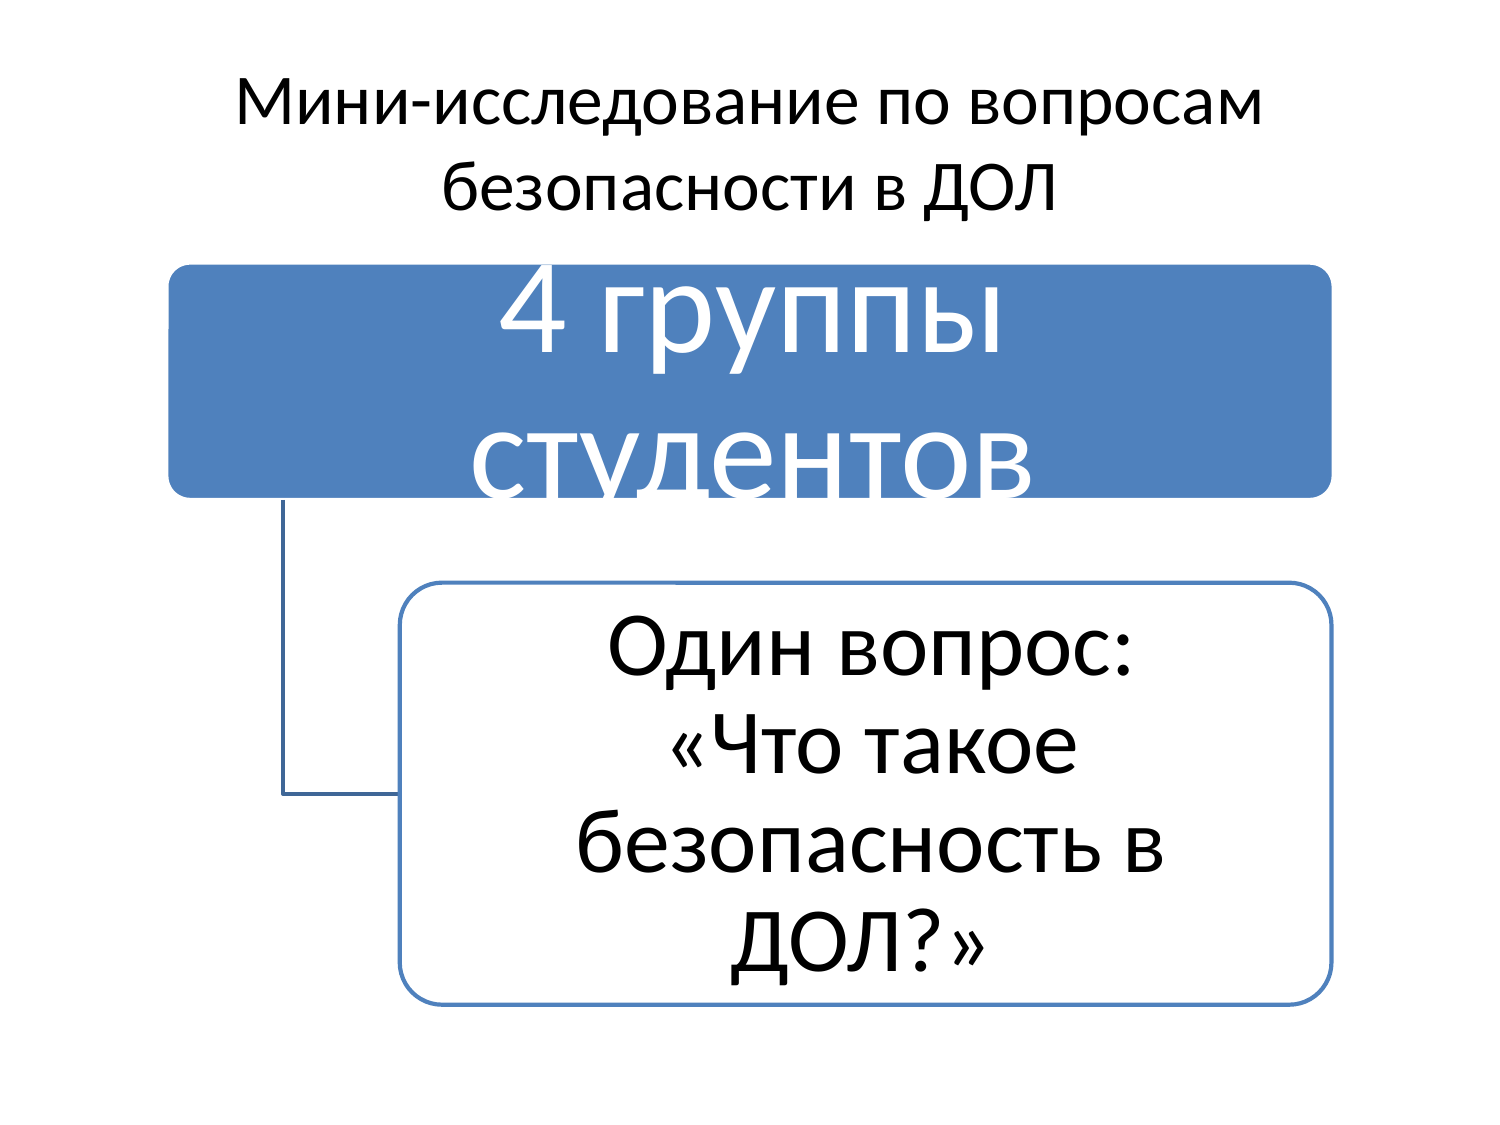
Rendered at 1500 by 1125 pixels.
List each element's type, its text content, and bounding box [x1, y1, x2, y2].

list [74, 262, 1426, 1006]
title Мини-исследование по вопросам безопасности в ДОЛ [75, 45, 1425, 233]
